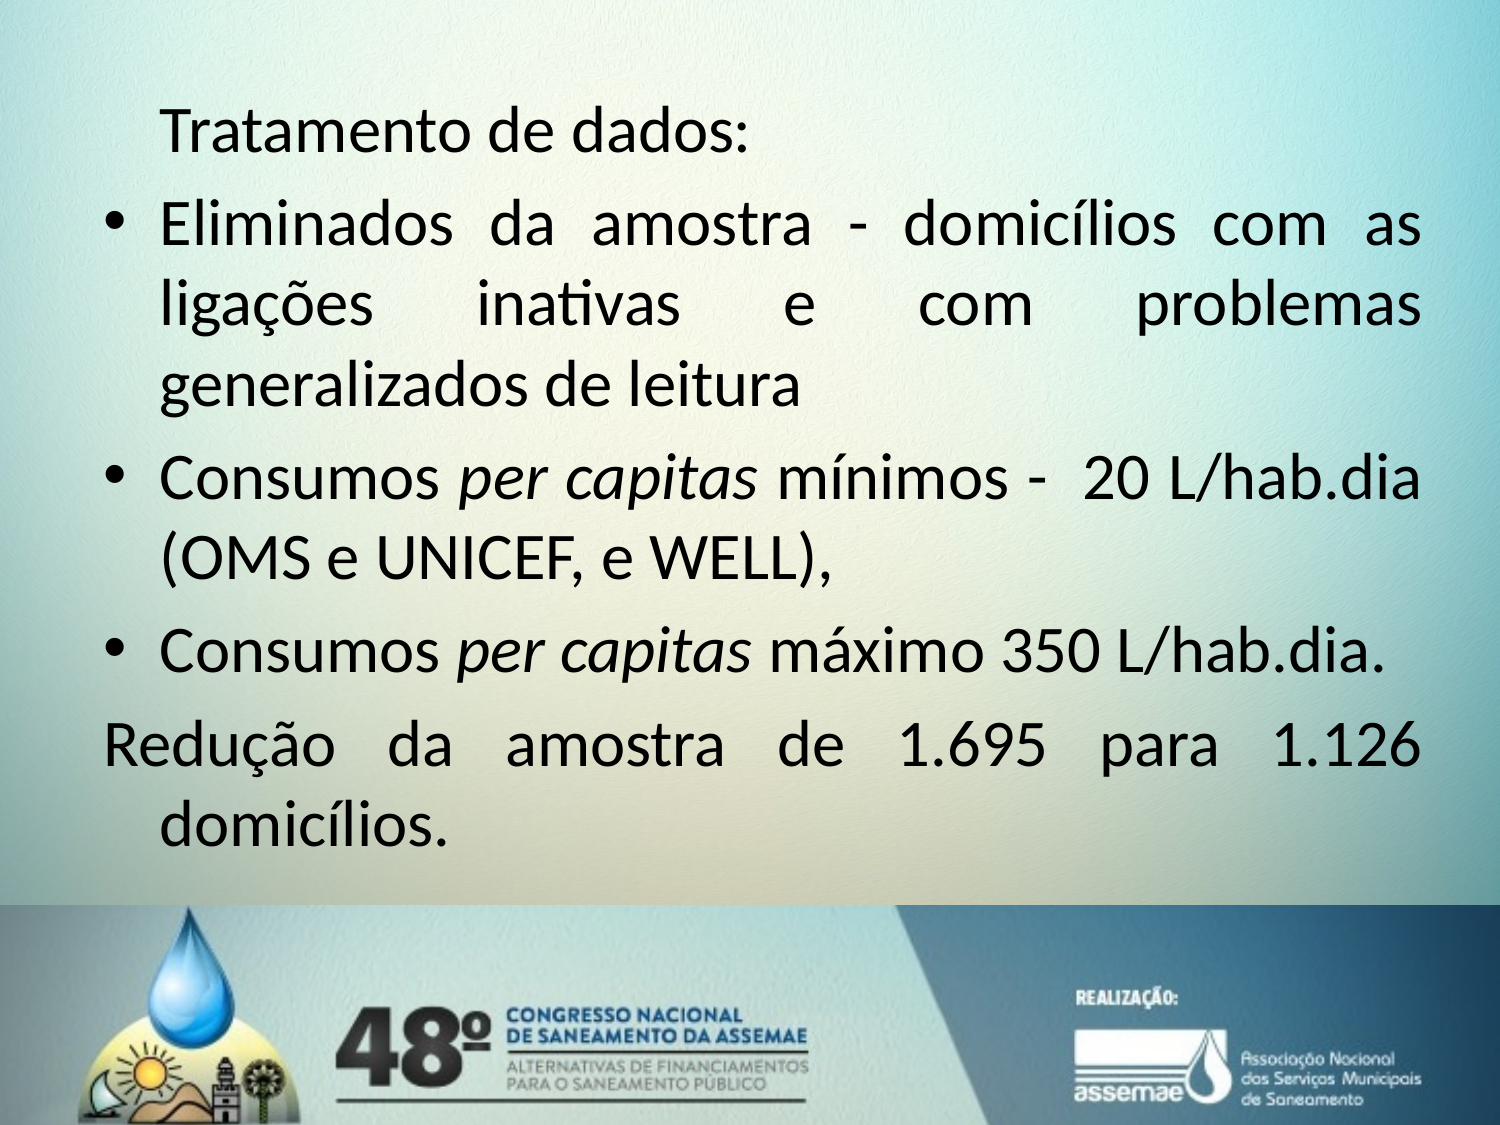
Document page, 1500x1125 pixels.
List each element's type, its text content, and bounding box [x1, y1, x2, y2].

list Tratamento de dados: Eliminados da amostra - domicílios com as ligações inativas e com problemas generalizados de leitura Consumos per capitas mínimos - 20 L/hab.dia (OMS e UNICEF, e WELL), Consumos per capitas máximo 350 L/hab.dia. Redução da amostra de 1.695 para 1.126 domicílios. [88, 78, 1439, 880]
picture [0, 0, 1500, 1125]
